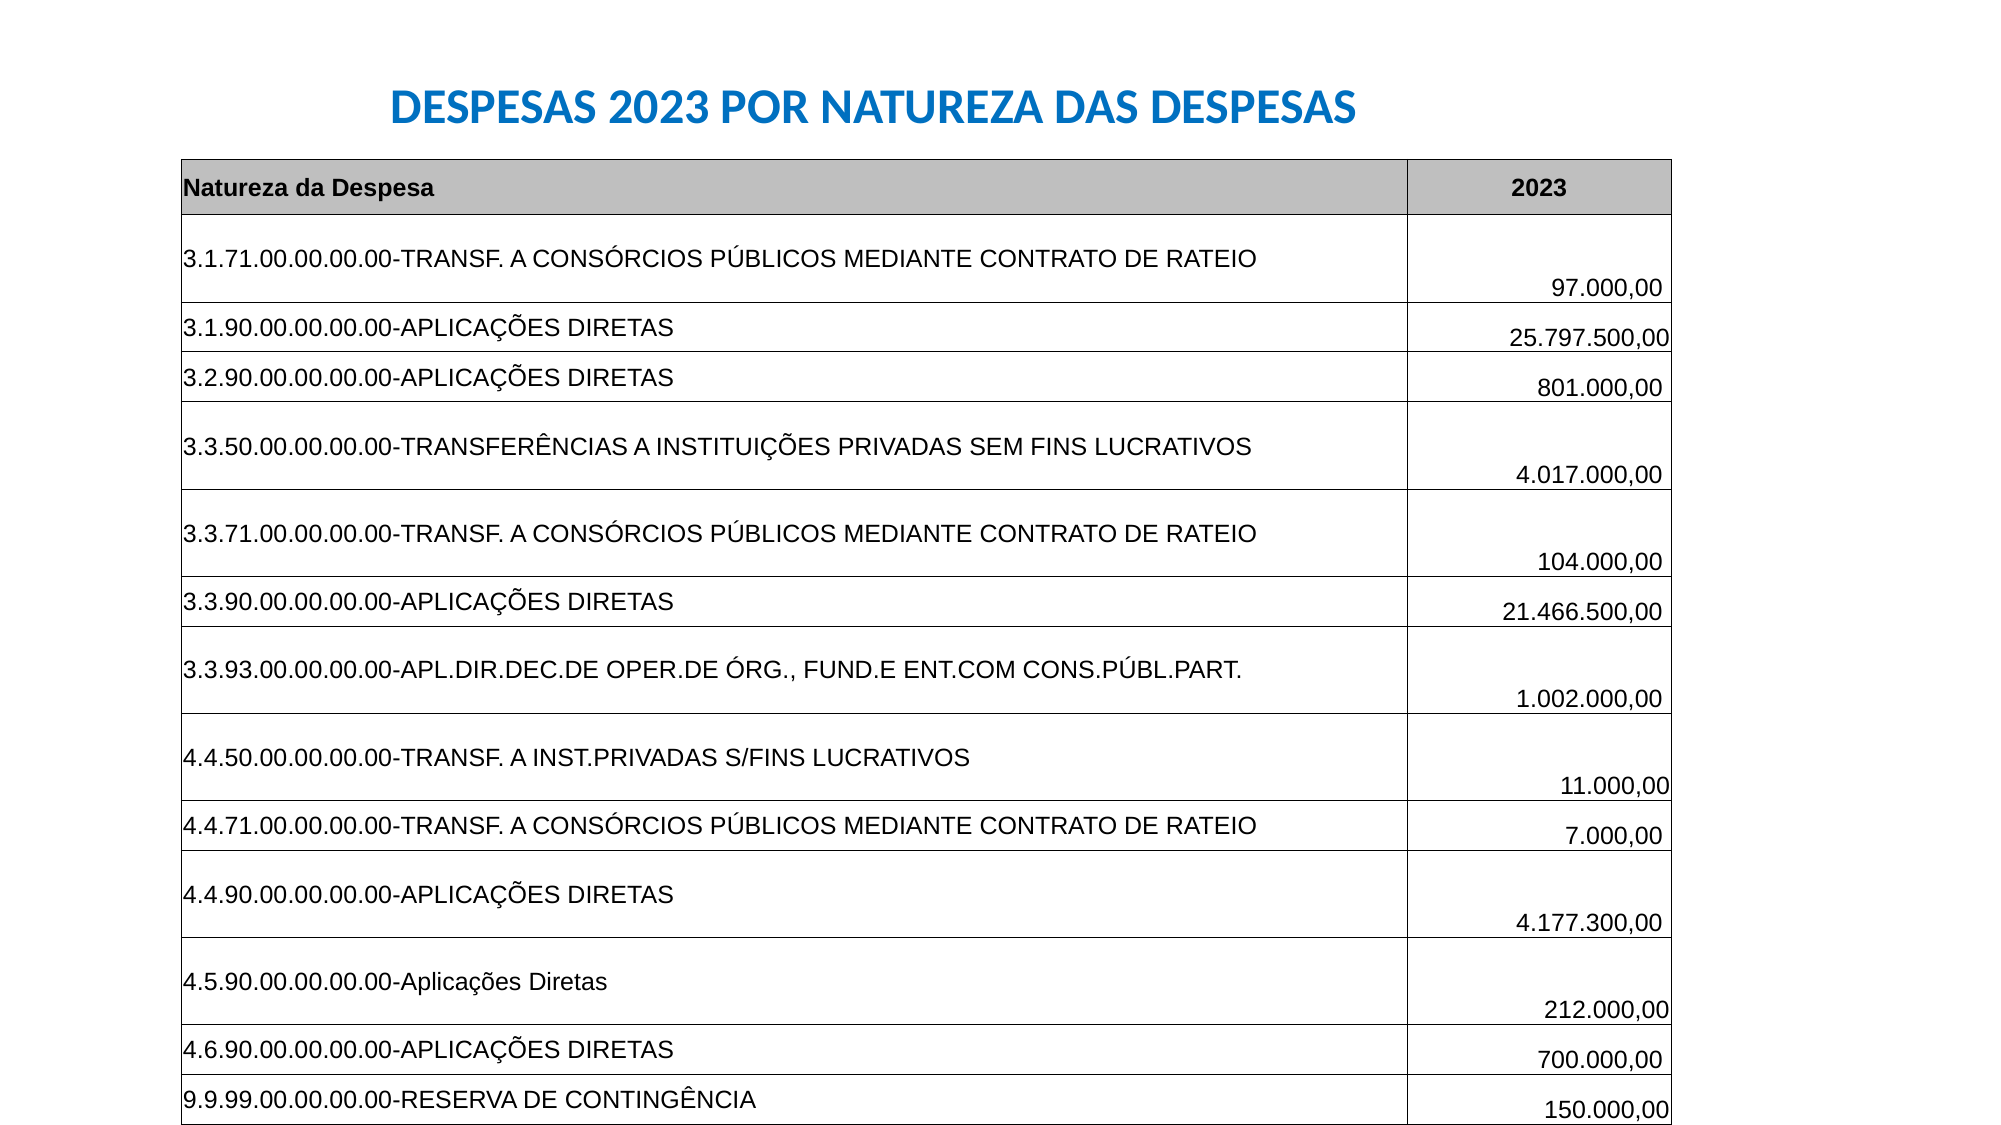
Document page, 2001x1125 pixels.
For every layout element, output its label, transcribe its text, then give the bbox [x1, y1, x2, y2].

table_cell 3.1.90.00.00.00.00-APLICAÇÕES DIRETAS [182, 303, 1407, 351]
table_cell 4.4.71.00.00.00.00-TRANSF. A CONSÓRCIOS PÚBLICOS MEDIANTE CONTRATO DE RATEIO [182, 801, 1407, 850]
table_cell 104.000,00 [1408, 490, 1671, 576]
table_cell 4.017.000,00 [1408, 402, 1671, 489]
table_cell 7.000,00 [1408, 801, 1671, 850]
text_box DESPESAS 2023 POR NATUREZA DAS DESPESAS [0, 65, 1770, 241]
table_cell 3.2.90.00.00.00.00-APLICAÇÕES DIRETAS [182, 352, 1407, 401]
table_cell 801.000,00 [1408, 352, 1671, 401]
table_cell 11.000,00 [1408, 714, 1671, 800]
table_cell 3.3.50.00.00.00.00-TRANSFERÊNCIAS A INSTITUIÇÕES PRIVADAS SEM FINS LUCRATIVOS [182, 402, 1407, 489]
table_cell 4.4.50.00.00.00.00-TRANSF. A INST.PRIVADAS S/FINS LUCRATIVOS [182, 714, 1407, 800]
table_cell 9.9.99.00.00.00.00-RESERVA DE CONTINGÊNCIA [182, 1075, 1407, 1124]
table_cell 3.3.71.00.00.00.00-TRANSF. A CONSÓRCIOS PÚBLICOS MEDIANTE CONTRATO DE RATEIO [182, 490, 1407, 576]
table_cell 1.002.000,00 [1408, 627, 1671, 713]
table_header 2023 [1408, 160, 1671, 214]
table_header Natureza da Despesa [182, 160, 1407, 214]
table_cell 4.5.90.00.00.00.00-Aplicações Diretas [182, 938, 1407, 1024]
table_cell 4.177.300,00 [1408, 851, 1671, 937]
table_cell 21.466.500,00 [1408, 577, 1671, 626]
table_cell 97.000,00 [1408, 215, 1671, 302]
table_cell 212.000,00 [1408, 938, 1671, 1024]
table_cell 700.000,00 [1408, 1025, 1671, 1074]
table_cell 4.4.90.00.00.00.00-APLICAÇÕES DIRETAS [182, 851, 1407, 937]
table_cell 25.797.500,00 [1408, 303, 1671, 351]
table_cell 4.6.90.00.00.00.00-APLICAÇÕES DIRETAS [182, 1025, 1407, 1074]
table_cell 3.1.71.00.00.00.00-TRANSF. A CONSÓRCIOS PÚBLICOS MEDIANTE CONTRATO DE RATEIO [182, 215, 1407, 302]
table_cell 3.3.90.00.00.00.00-APLICAÇÕES DIRETAS [182, 577, 1407, 626]
table_cell 3.3.93.00.00.00.00-APL.DIR.DEC.DE OPER.DE ÓRG., FUND.E ENT.COM CONS.PÚBL.PART. [182, 627, 1407, 713]
table_cell 150.000,00 [1408, 1075, 1671, 1124]
